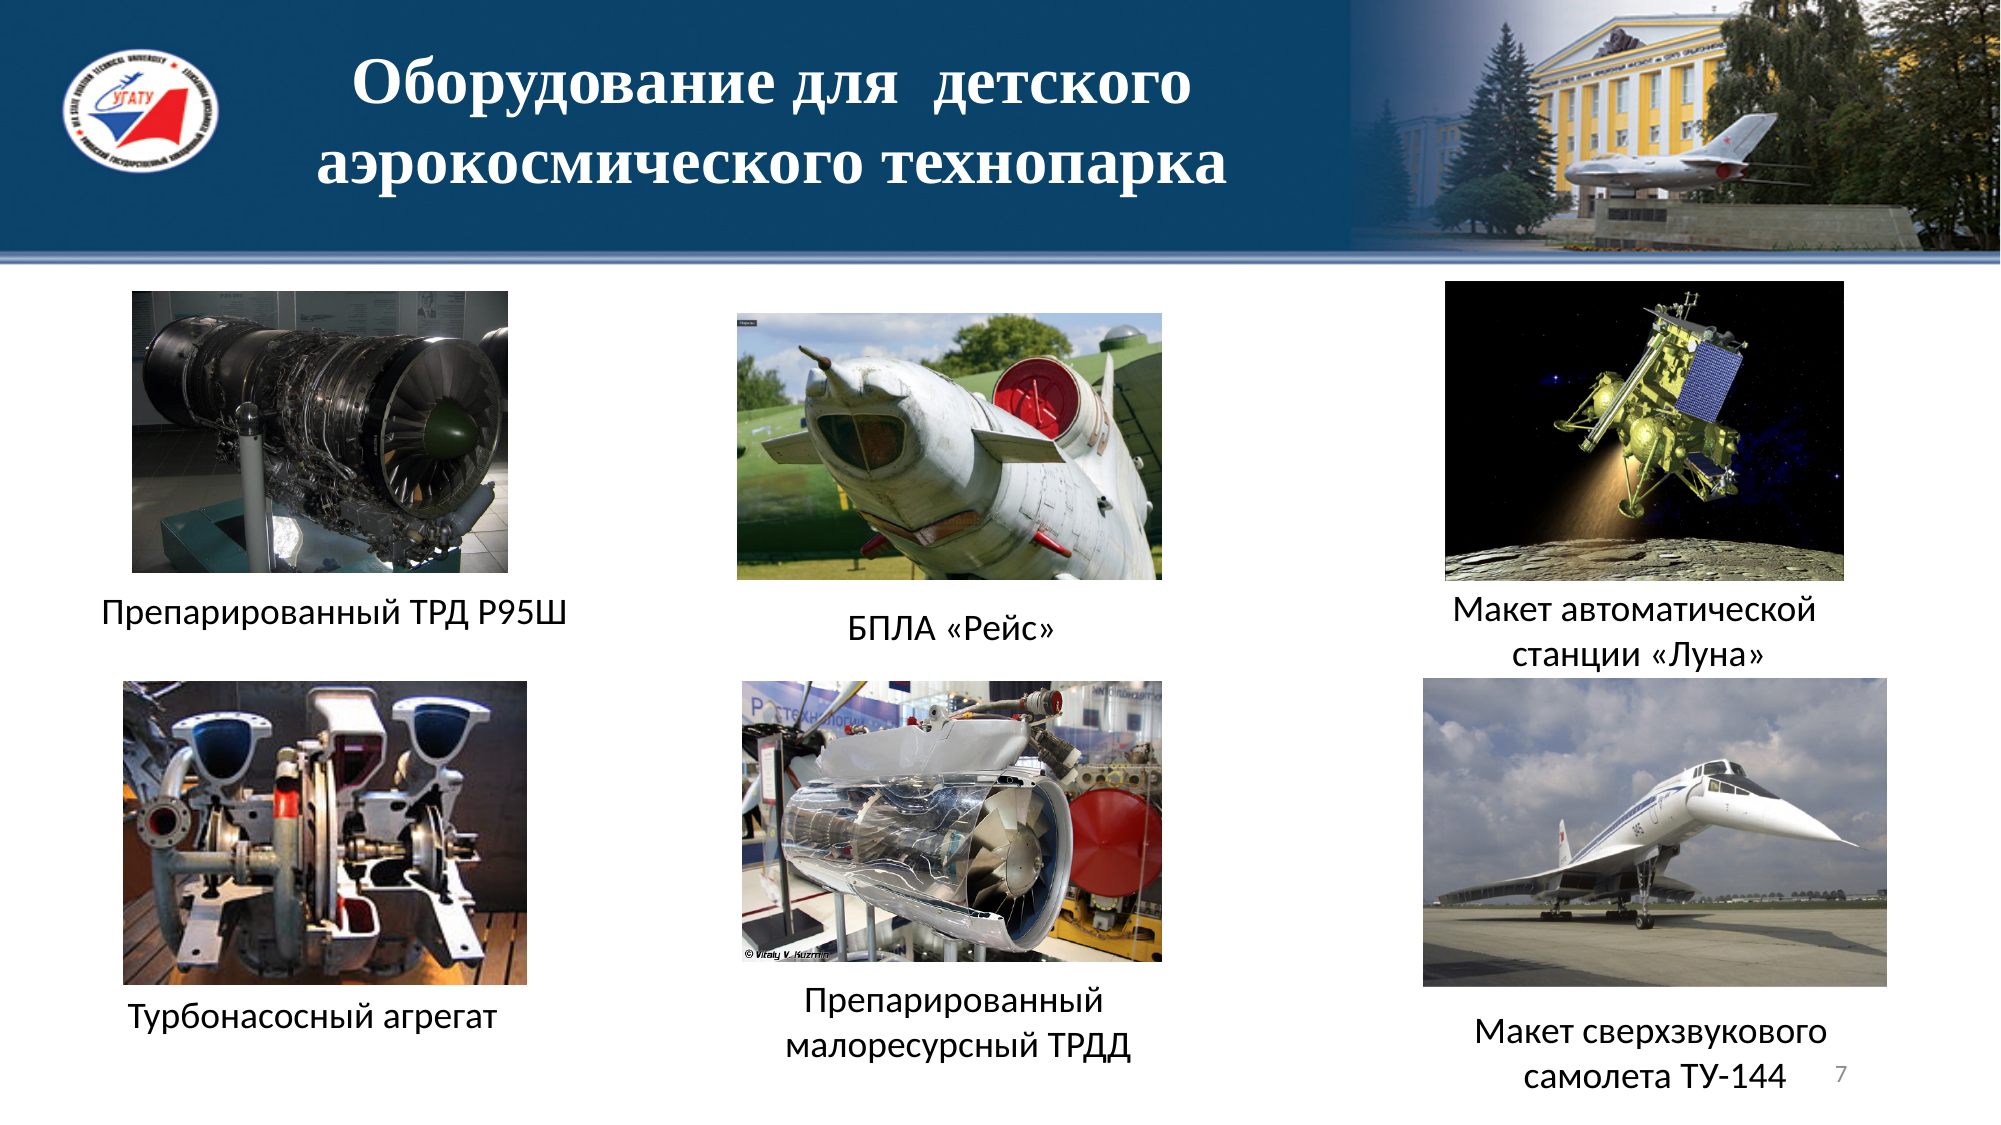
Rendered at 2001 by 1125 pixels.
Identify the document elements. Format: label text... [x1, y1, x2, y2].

text_box Оборудование для детского аэрокосмического технопарка [99, 29, 1446, 205]
text_box Препарированный малоресурсный ТРДД [737, 967, 1180, 1073]
text_box Макет сверхзвукового самолета ТУ-144 [1423, 998, 1887, 1104]
text_box Макет автоматической станции «Луна» [1437, 576, 1841, 678]
picture [0, 0, 2001, 1125]
slide_number 7 [1412, 1042, 1863, 1103]
text_box Турбонасосный агрегат [112, 984, 548, 1044]
text_box Препарированный ТРД Р95Ш [86, 579, 583, 640]
text_box БПЛА «Рейс» [833, 595, 1103, 656]
